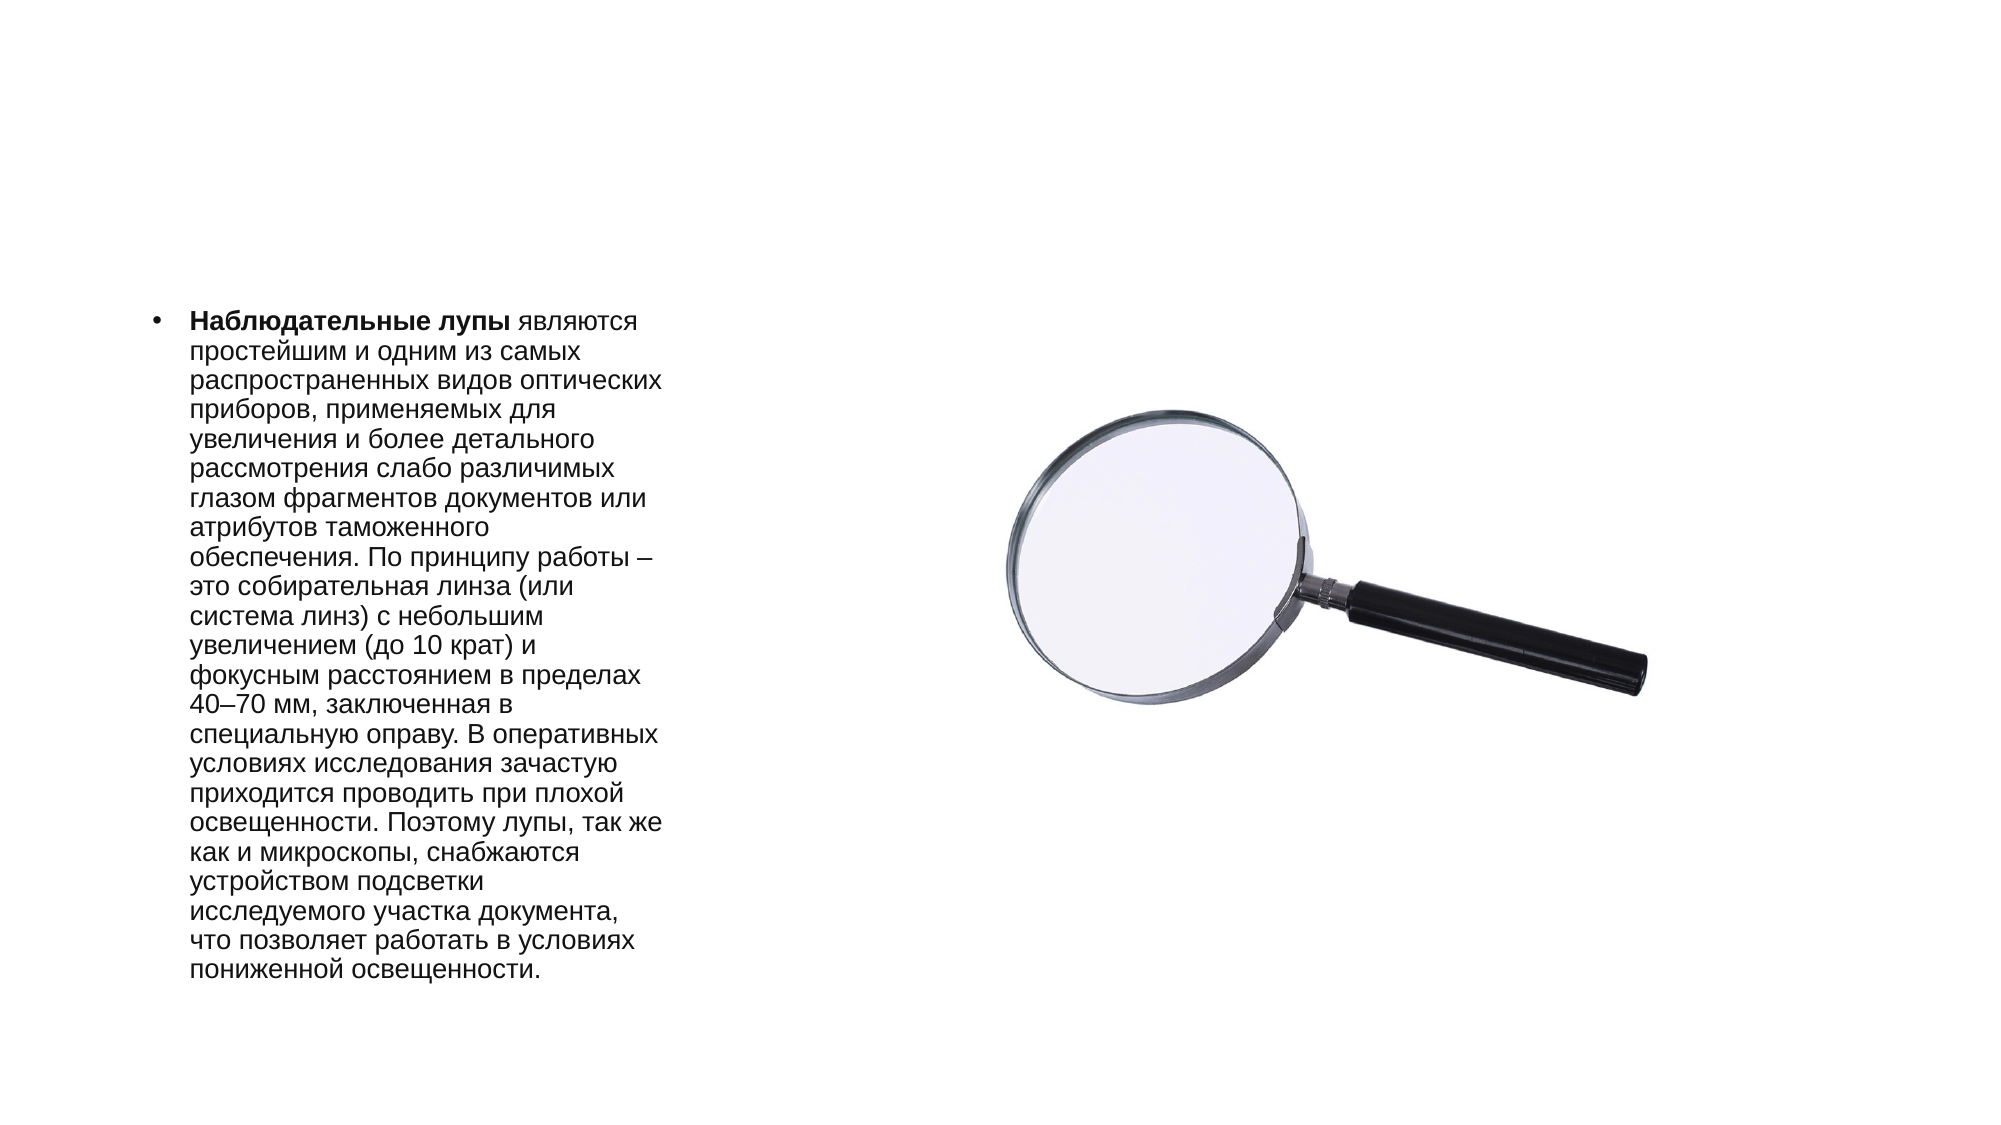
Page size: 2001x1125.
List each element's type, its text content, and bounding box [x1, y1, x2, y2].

picture [999, 402, 1667, 723]
list Наблюдательные лупы являются простейшим и одним из самых распространенных видов оптических приборов, применяемых для увеличения и более детального рассмотрения слабо различимых глазом фрагментов документов или атрибутов таможенного обеспечения. По принципу работы – это собирательная линза (или система линз) с небольшим увеличением (до 10 крат) и фокусным расстоянием в пределах 40–70 мм, заключенная в специальную оправу. В оперативных условиях исследования зачастую приходится проводить при плохой освещенности. Поэтому лупы, так же как и микроскопы, снабжаются устройством подсветки исследуемого участка документа, что позволяет работать в условиях пониженной освещенности. [137, 299, 681, 1014]
